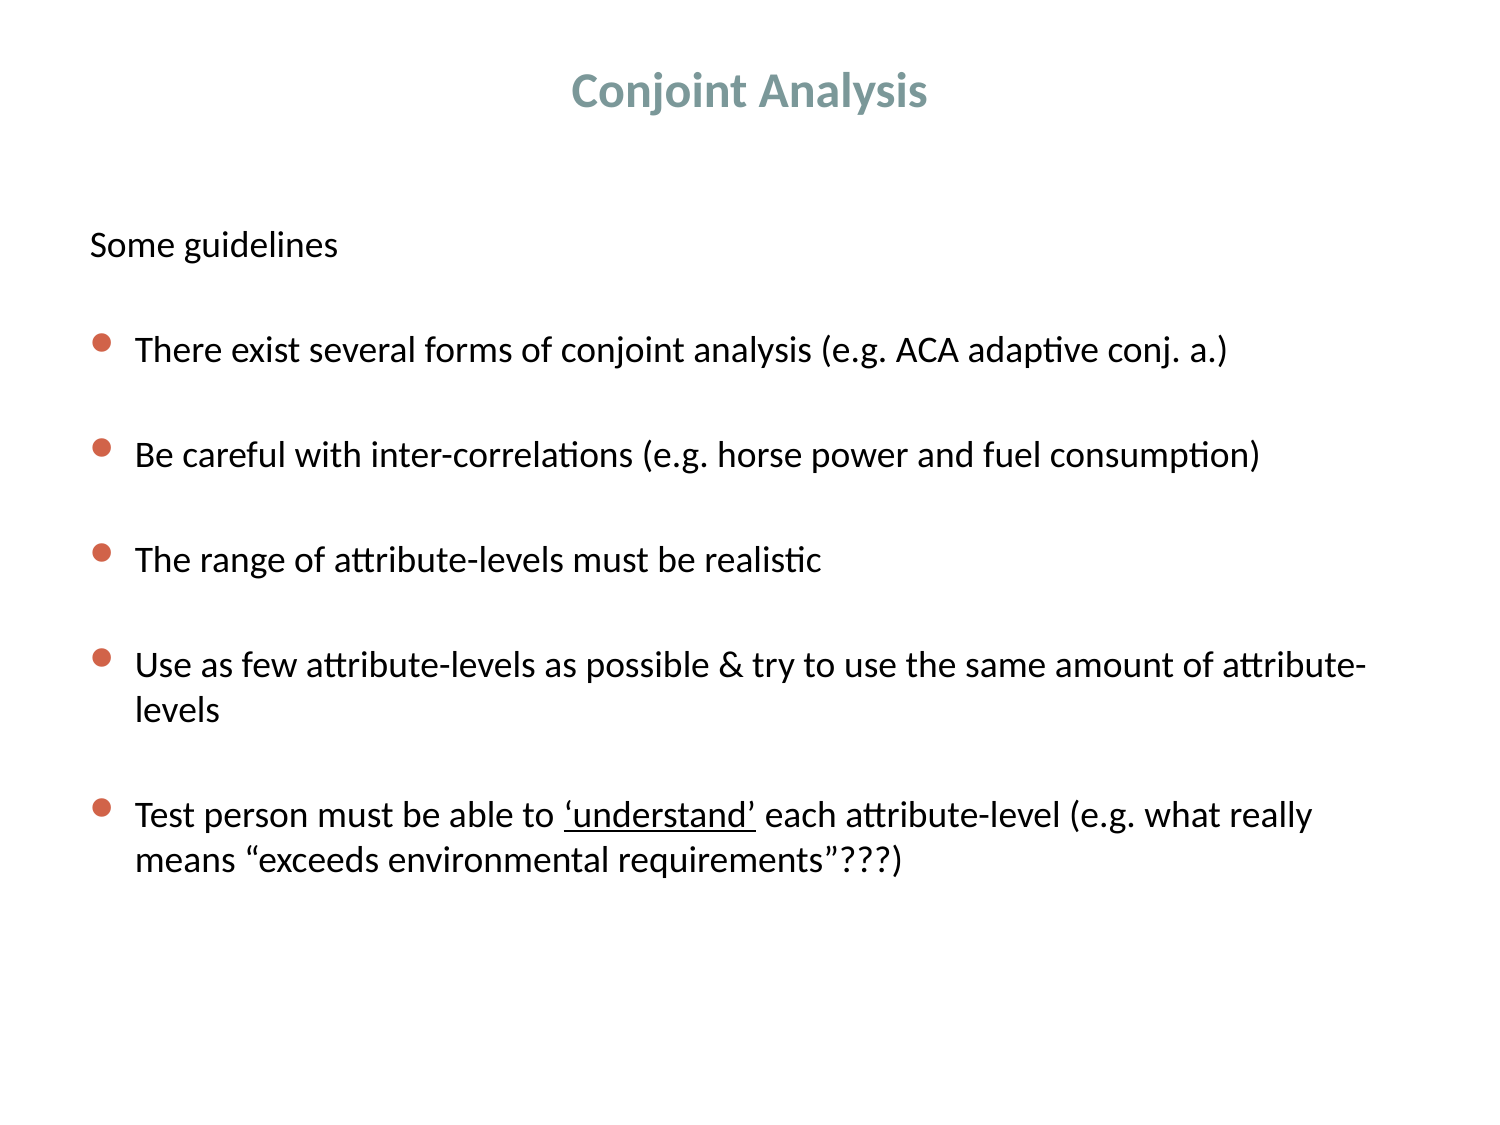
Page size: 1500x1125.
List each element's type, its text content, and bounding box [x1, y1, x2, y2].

list Some guidelines There exist several forms of conjoint analysis (e.g. ACA adaptive conj. a.) Be careful with inter-correlations (e.g. horse power and fuel consumption) The range of attribute-levels must be realistic Use as few attribute-levels as possible & try to use the same amount of attribute-levels Test person must be able to ‘understand’ each attribute-level (e.g. what really means “exceeds environmental requirements”???) [75, 212, 1424, 929]
title Conjoint Analysis [75, 45, 1425, 125]
